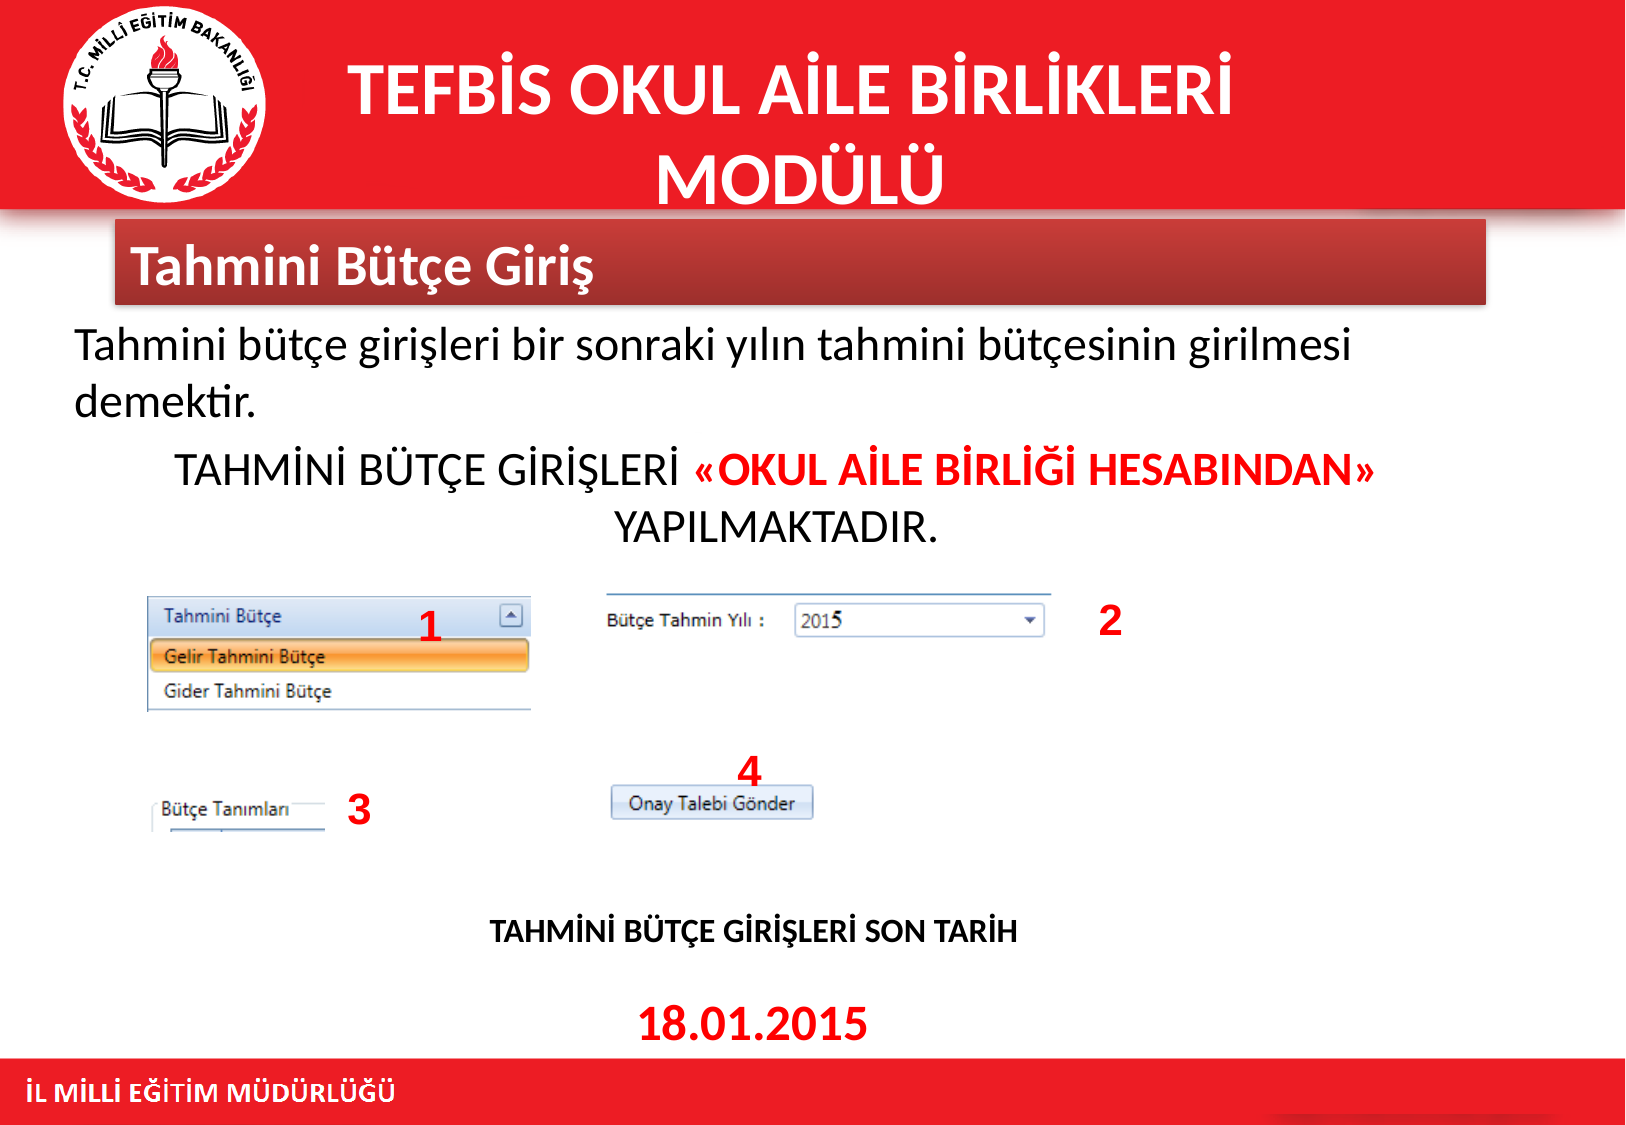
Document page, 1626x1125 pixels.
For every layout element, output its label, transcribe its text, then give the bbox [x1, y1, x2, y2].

title TEFBİS OKUL AİLE BİRLİKLERİ MODÜLÜ [269, 30, 1333, 161]
text_box 2 [1083, 584, 1120, 652]
text_box TAHMİNİ BÜTÇE GİRİŞLERİ SON TARİH 18.01.2015 [132, 880, 1385, 1059]
text_box Tahmini bütçe girişleri bir sonraki yılın tahmini bütçesinin girilmesi demektir. TAHMİNİ BÜTÇE GİRİŞLERİ «OKUL AİLE BİRLİĞİ HESABINDAN» YAPILMAKTADIR. [56, 289, 1498, 561]
text_box 3 [332, 773, 369, 841]
text_box Tahmini Bütçe Giriş [115, 219, 1486, 305]
picture [0, 0, 1626, 1125]
text_box 1 [403, 590, 439, 594]
text_box 4 [722, 735, 759, 778]
